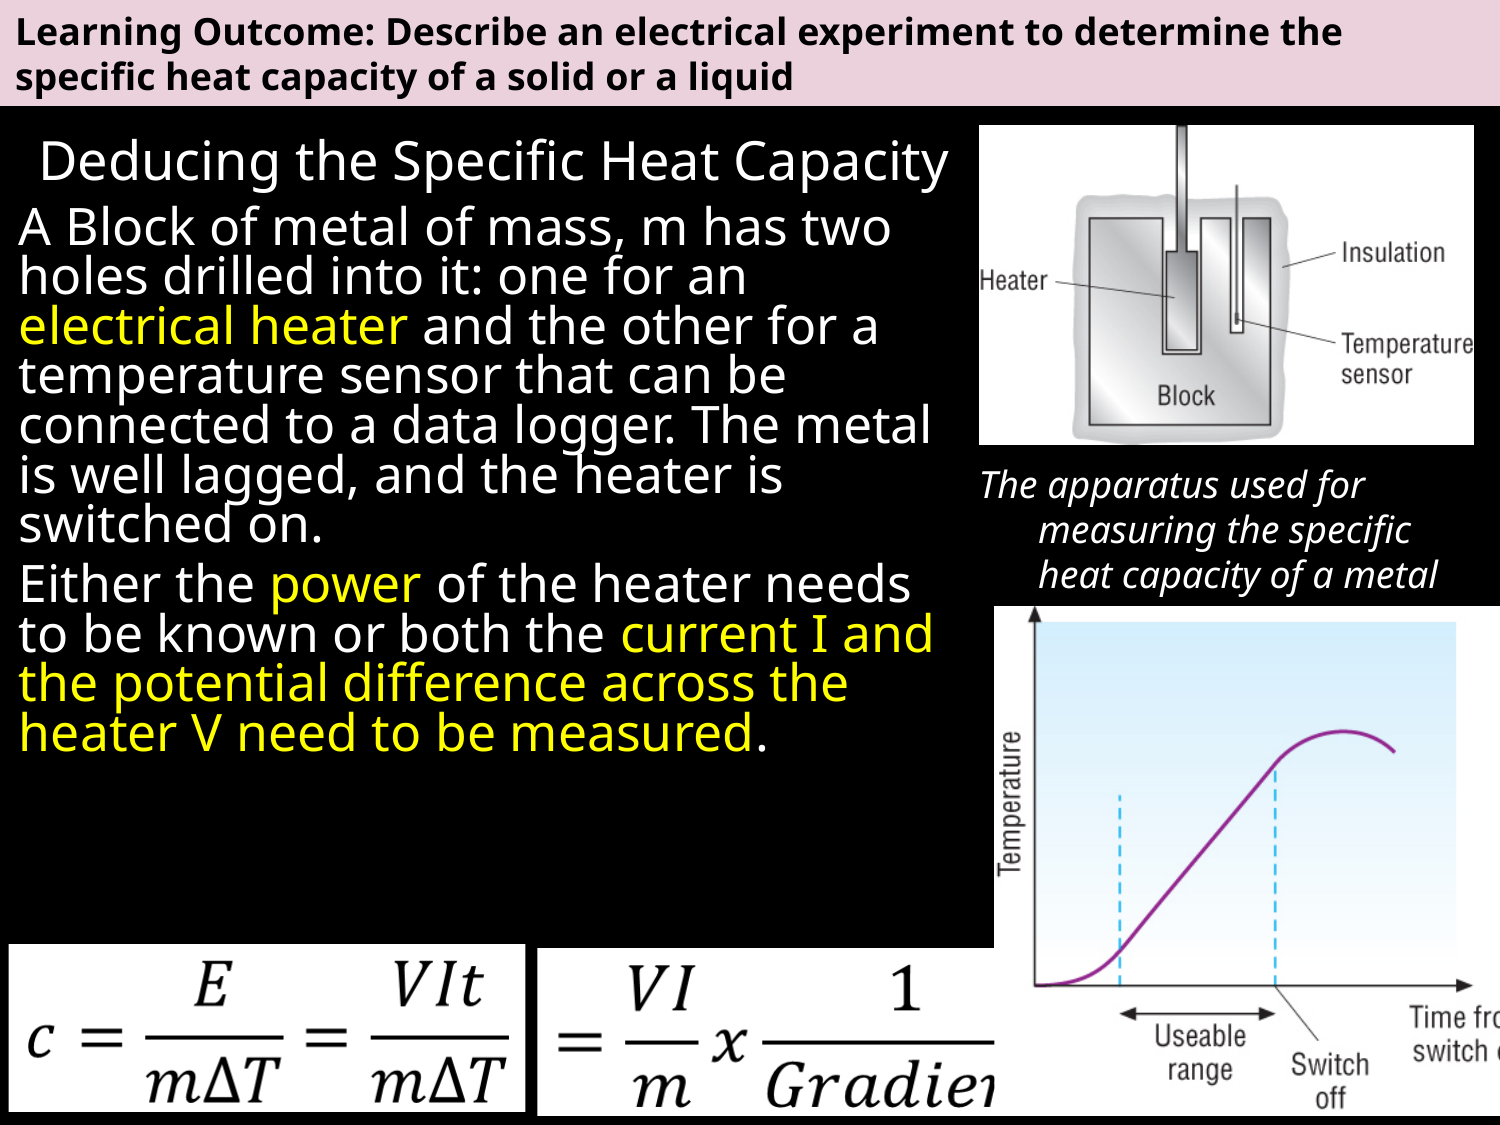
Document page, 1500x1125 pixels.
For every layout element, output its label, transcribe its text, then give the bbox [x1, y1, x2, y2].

picture [993, 606, 1500, 1116]
list A Block of metal of mass, m has two holes drilled into it: one for an electrical heater and the other for a temperature sensor that can be connected to a data logger. The metal is well lagged, and the heater is switched on. Either the power of the heater needs to be known or both the current I and the potential difference across the heater V need to be measured. [3, 197, 959, 836]
picture [979, 125, 1474, 445]
text_box [537, 948, 988, 1116]
title Deducing the Specific Heat Capacity [3, 106, 985, 253]
text_box Learning Outcome: Describe an electrical experiment to determine the specific heat capacity of a solid or a liquid [0, 0, 1500, 106]
text_box The apparatus used for measuring the specific heat capacity of a metal [963, 453, 1490, 605]
text_box [8, 944, 526, 1112]
